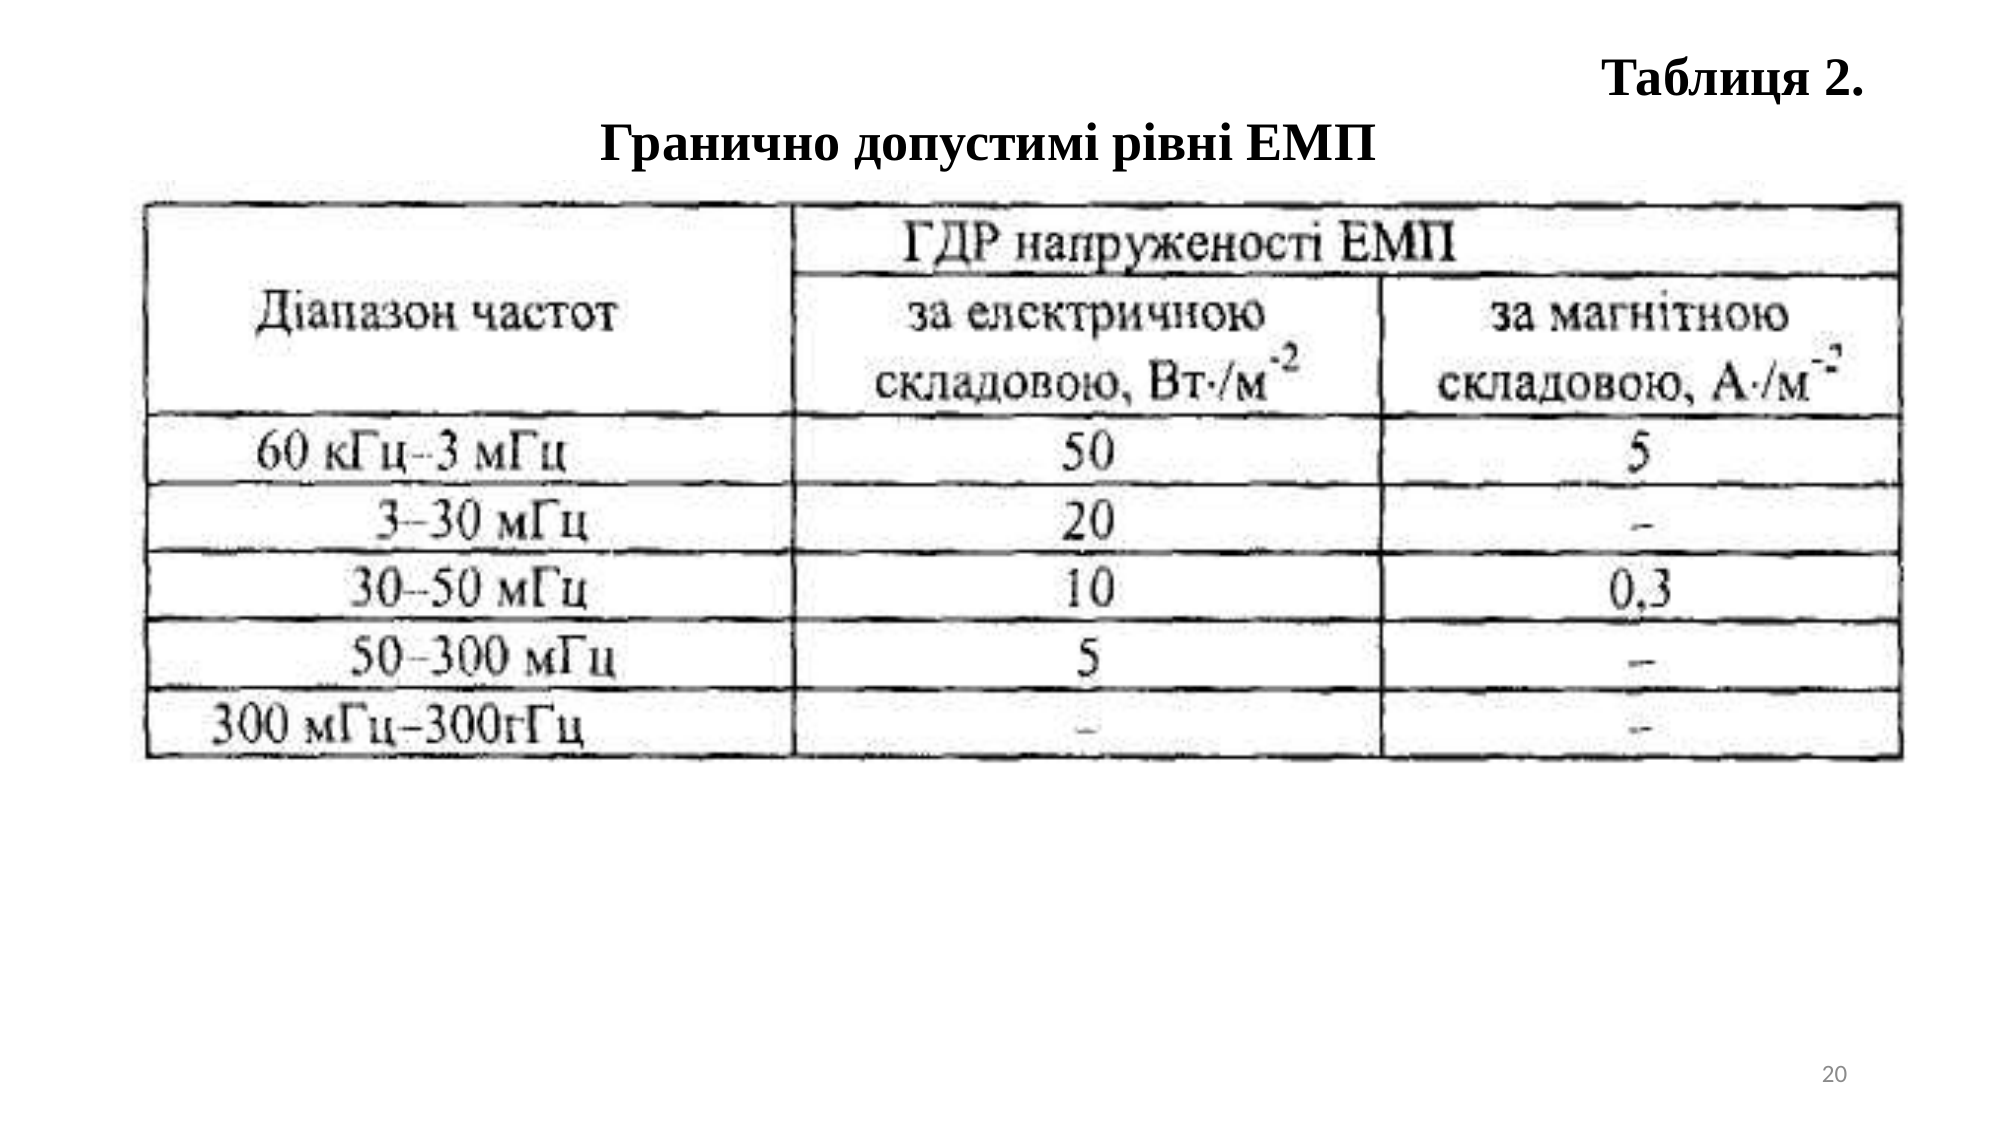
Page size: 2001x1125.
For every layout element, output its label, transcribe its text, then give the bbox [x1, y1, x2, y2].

picture [108, 180, 1949, 798]
slide_number 20 [1412, 1042, 1863, 1103]
text_box Таблиця 2. Гранично допустимі рівні ЕМП [84, 33, 1894, 179]
